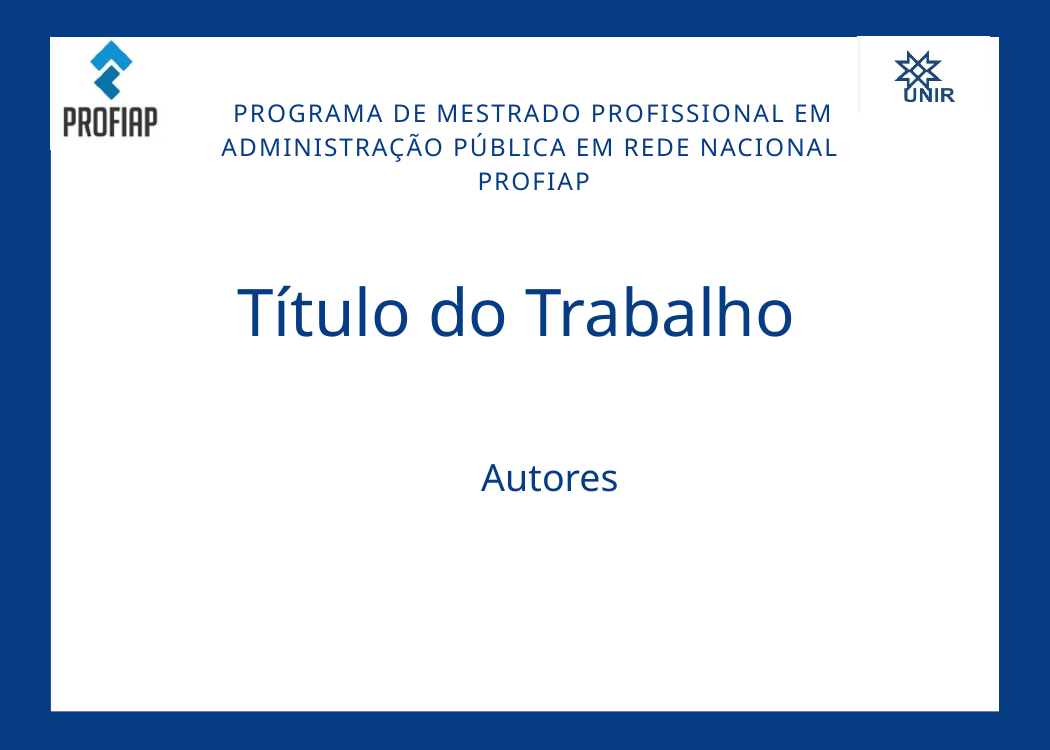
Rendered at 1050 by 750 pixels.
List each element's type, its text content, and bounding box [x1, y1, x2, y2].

text_box PROGRAMA DE MESTRADO PROFISSIONAL EM ADMINISTRAÇÃO PÚBLICA EM REDE NACIONAL PROFIAP [126, 93, 933, 196]
text_box [50, 37, 999, 712]
picture [857, 35, 990, 113]
picture [50, 36, 165, 150]
text_box Título do Trabalho [234, 258, 816, 350]
text_box Autores [450, 446, 650, 500]
